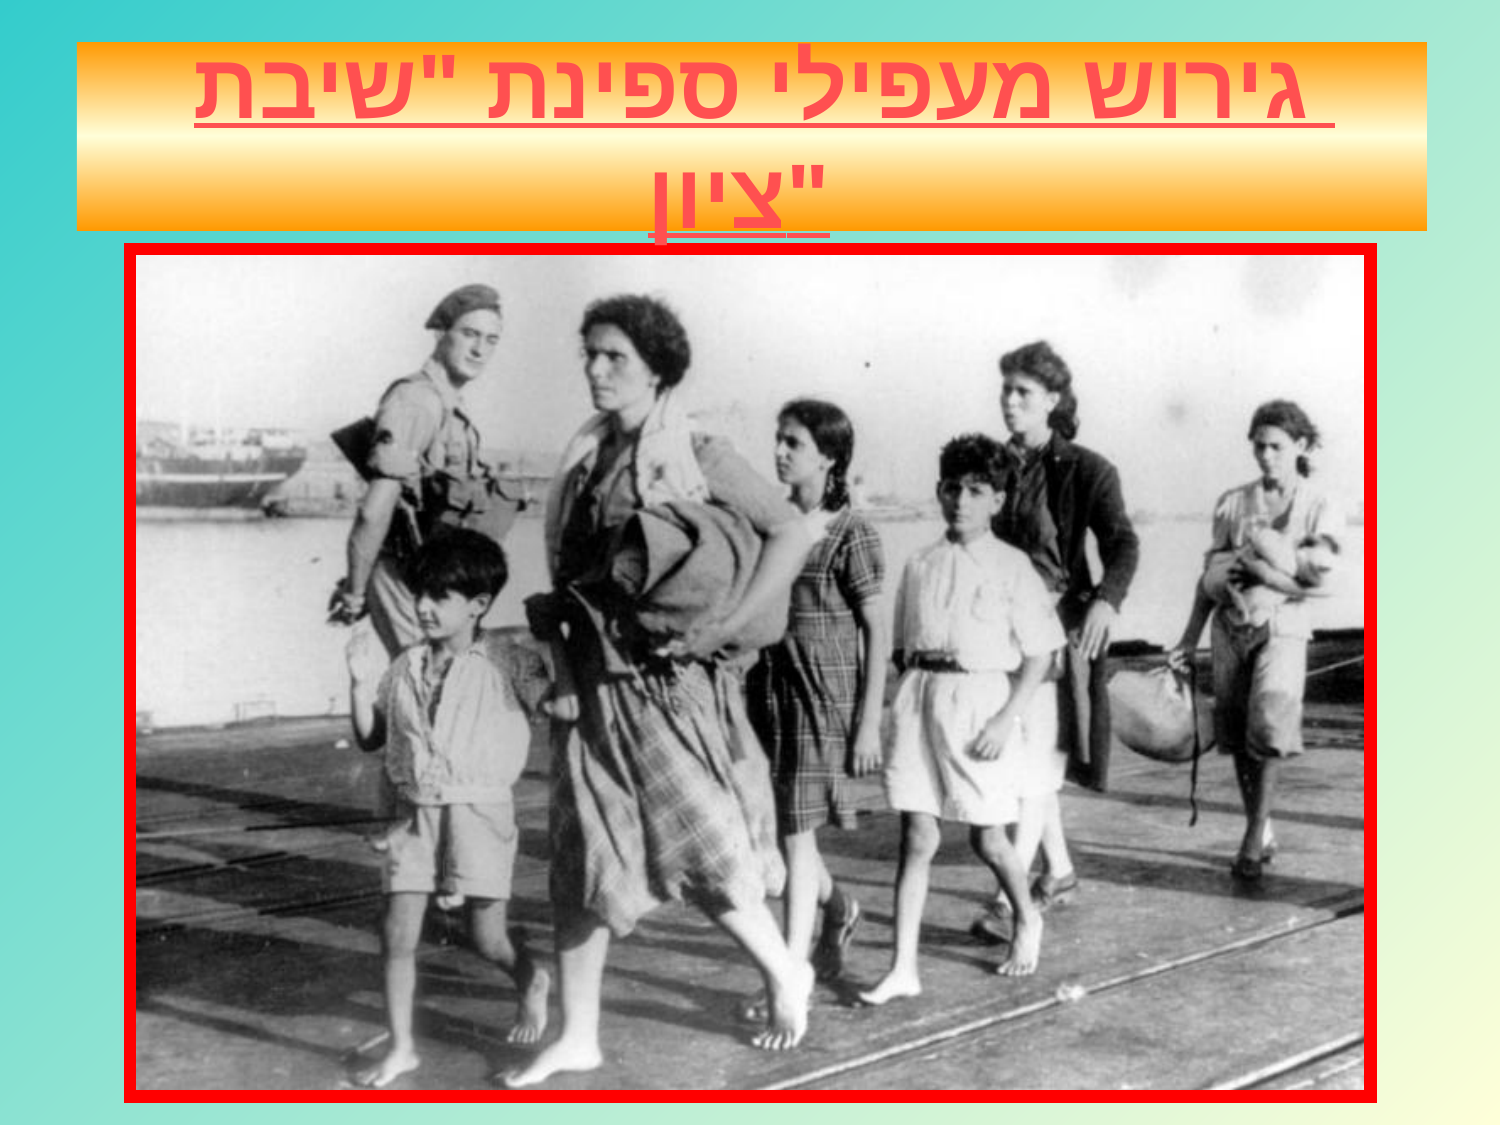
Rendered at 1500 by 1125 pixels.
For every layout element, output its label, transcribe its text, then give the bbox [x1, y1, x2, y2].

title גירוש מעפילי ספינת "שיבת ציון" [76, 42, 1427, 231]
picture [136, 255, 1365, 1091]
